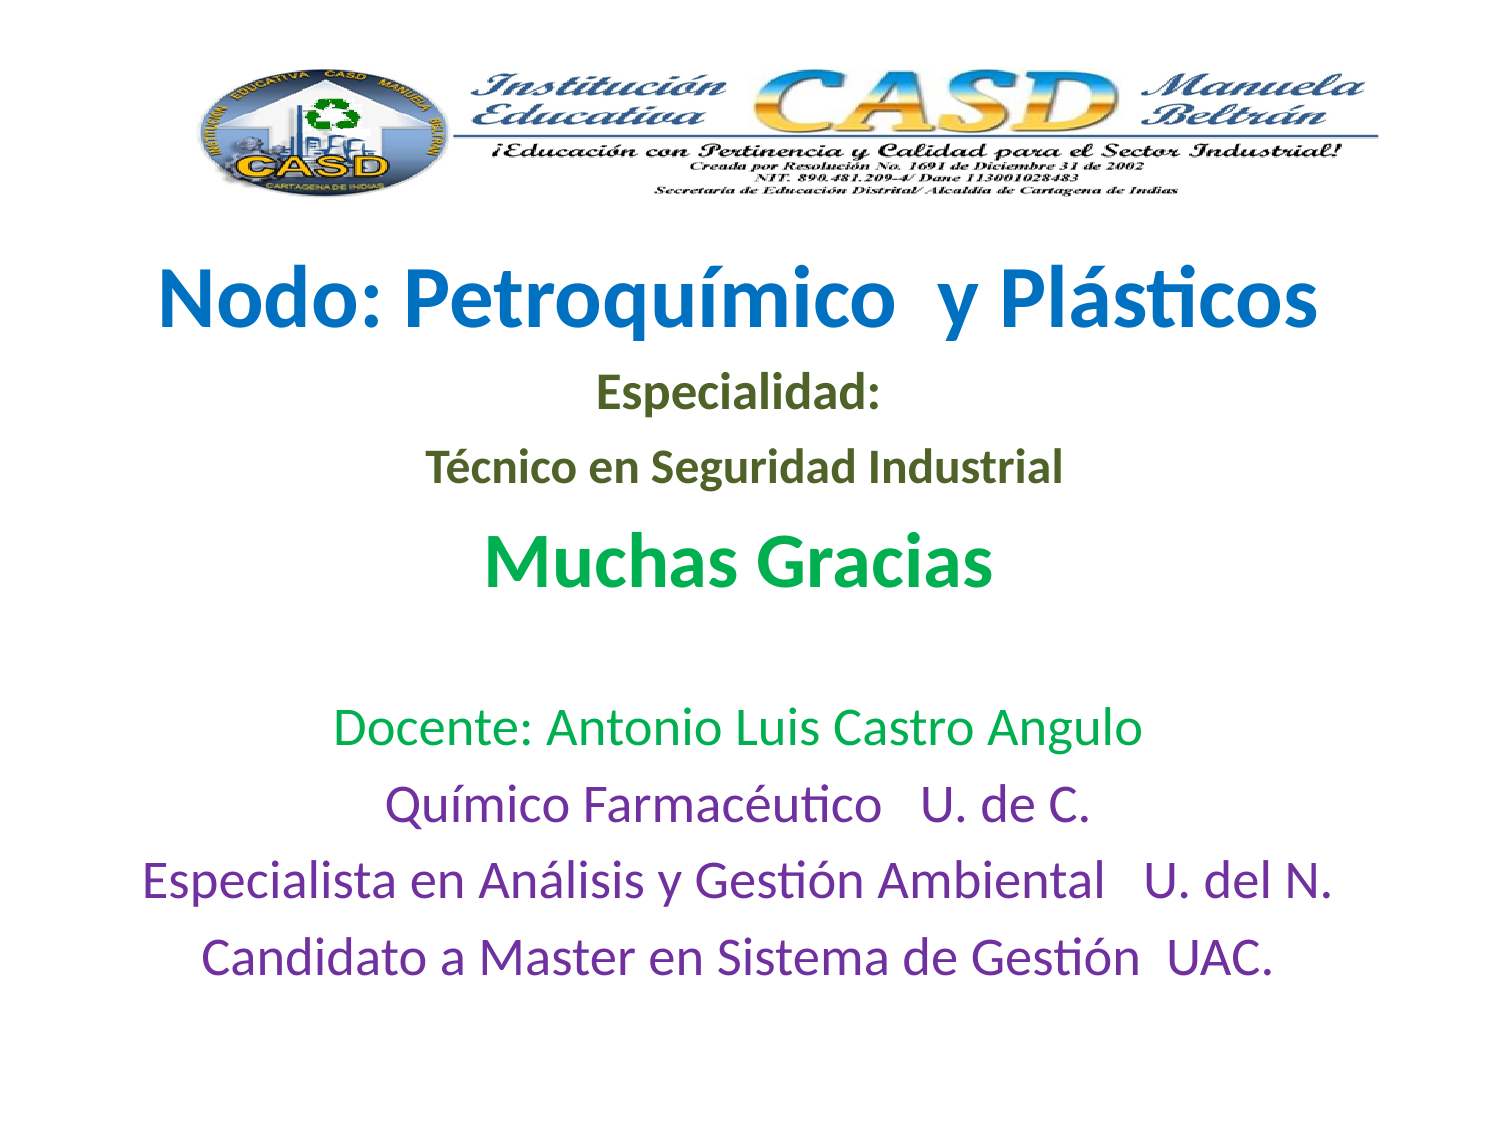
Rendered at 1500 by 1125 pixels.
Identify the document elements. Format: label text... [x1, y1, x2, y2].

text_box Nodo: Petroquímico y Plásticos Especialidad: Técnico en Seguridad Industrial Muchas Gracias Docente: Antonio Luis Castro Angulo Químico Farmacéutico U. de C. Especialista en Análisis y Gestión Ambiental U. del N. Candidato a Master en Sistema de Gestión UAC. [71, 231, 1406, 1012]
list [194, 66, 1386, 209]
